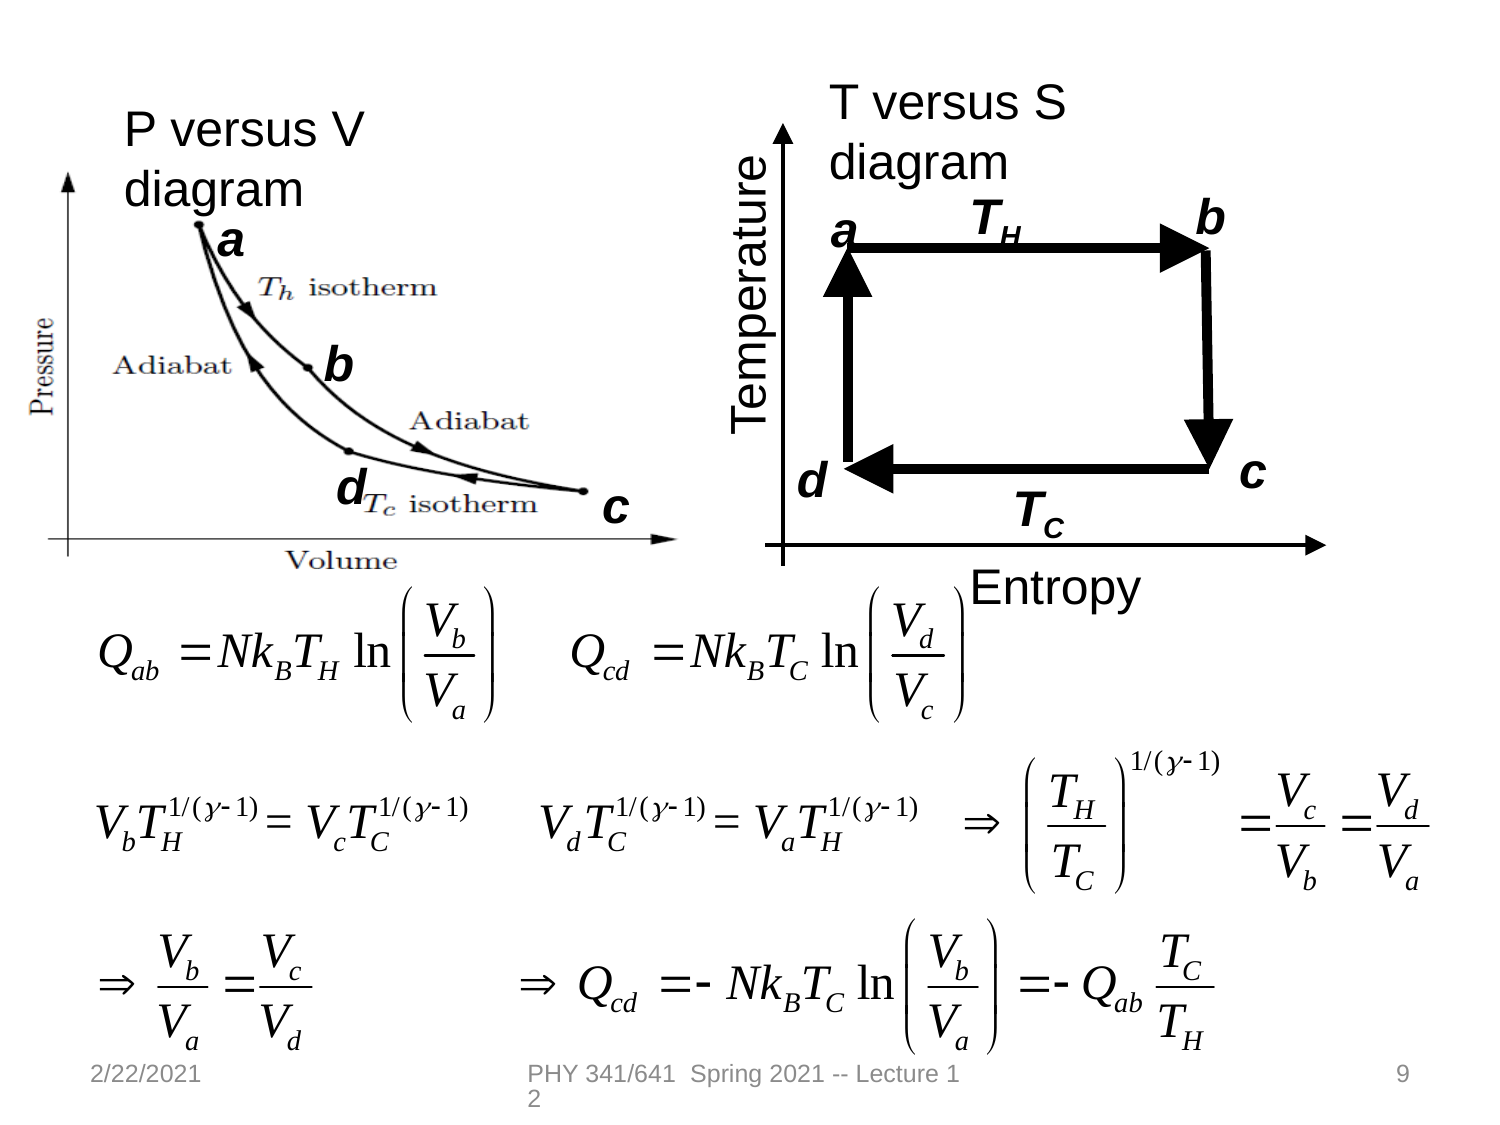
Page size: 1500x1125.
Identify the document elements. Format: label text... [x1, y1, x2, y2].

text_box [1, 62, 1500, 606]
slide_number 9 [1074, 1074, 1425, 1103]
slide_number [75, 1042, 425, 1103]
footer PHY 341/641 Spring 2021 -- Lecture 12 [512, 1074, 988, 1103]
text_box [90, 578, 1440, 1066]
